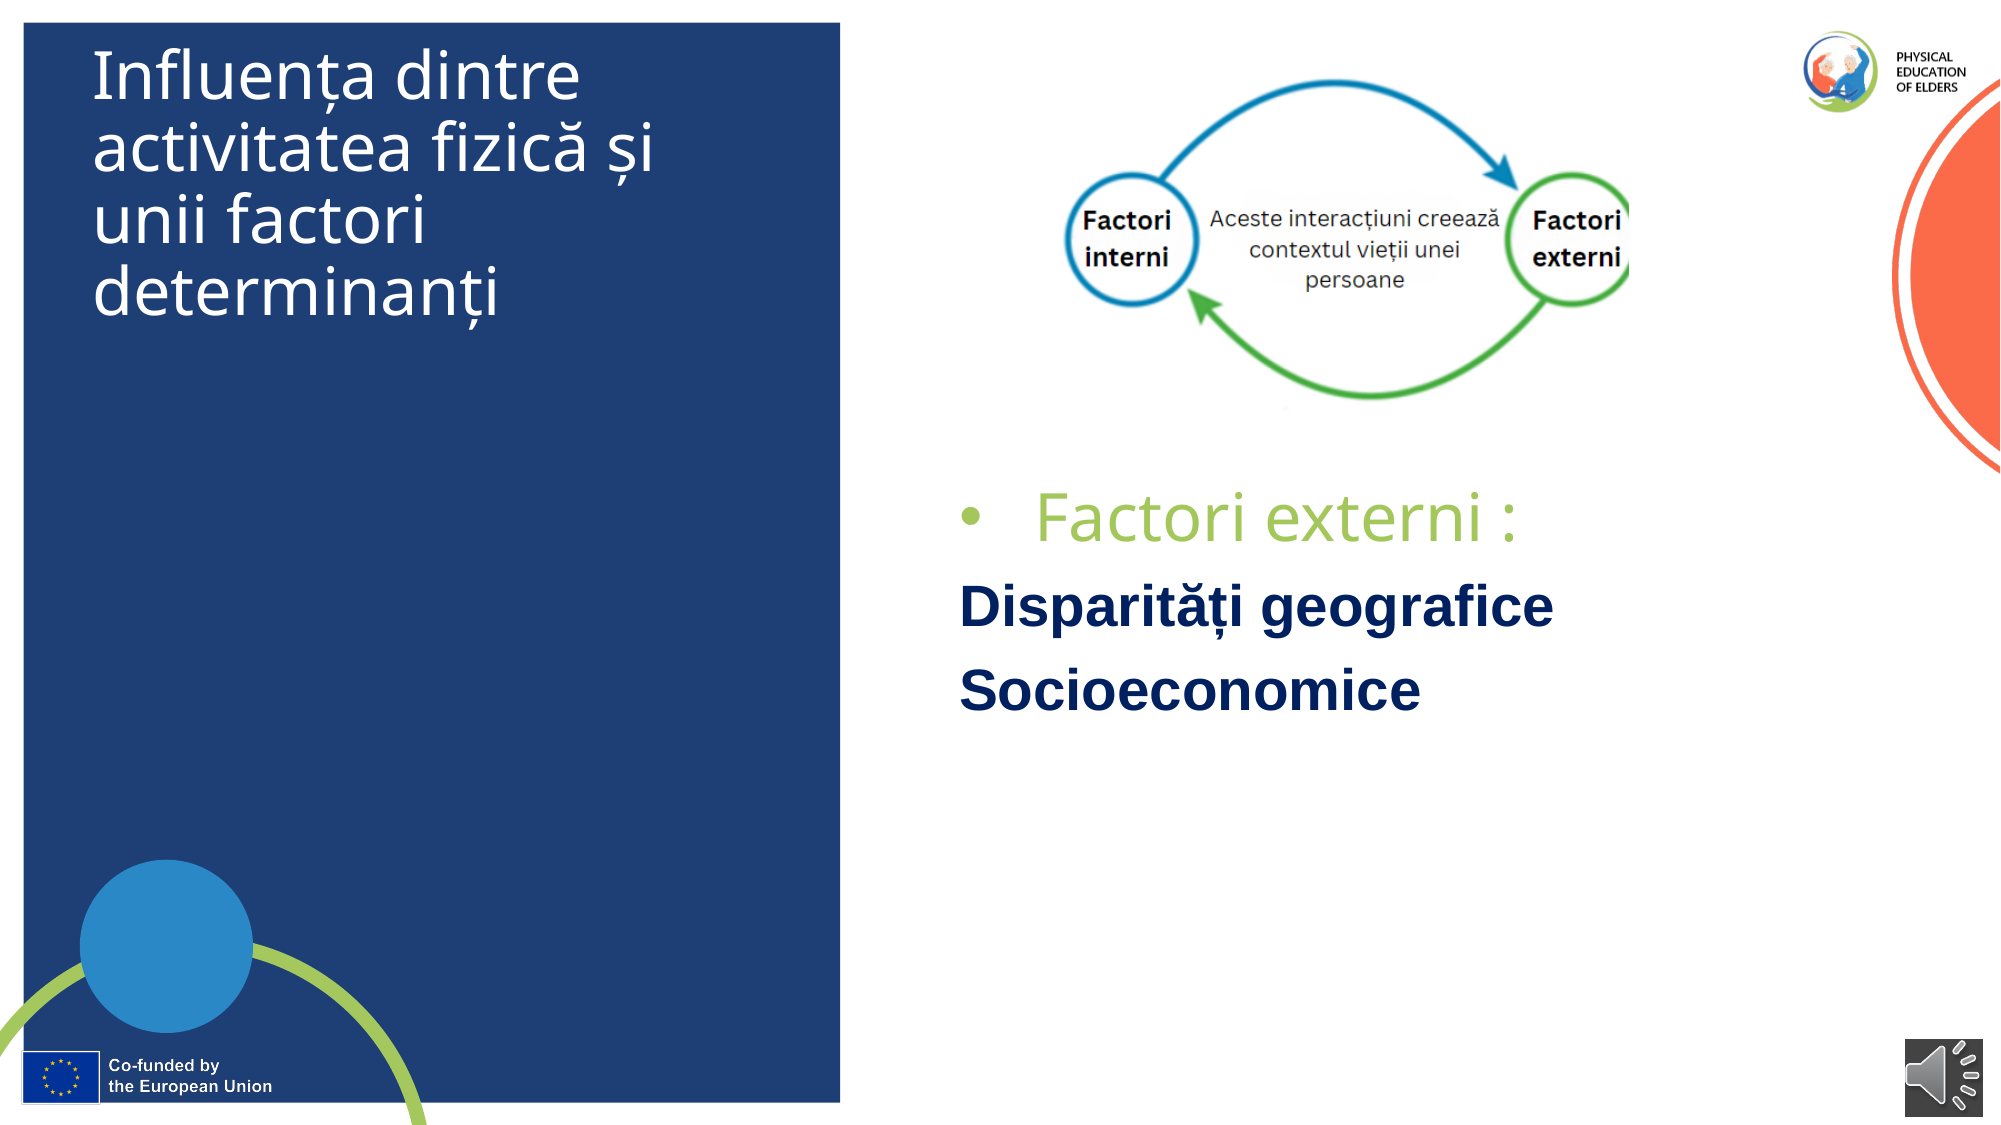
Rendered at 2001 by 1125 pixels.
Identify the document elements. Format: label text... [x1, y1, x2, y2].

picture [1904, 1037, 1985, 1118]
title Influența dintre activitatea fizică și unii factori determinanți [77, 75, 783, 338]
text_box Factori externi : Disparități geografice Socioeconomice factors Cultural factors Environmental factors Educational and awareness factors [944, 385, 1836, 1125]
picture [19, 1048, 282, 1107]
picture [1791, 23, 2001, 511]
picture [1040, 37, 1630, 419]
